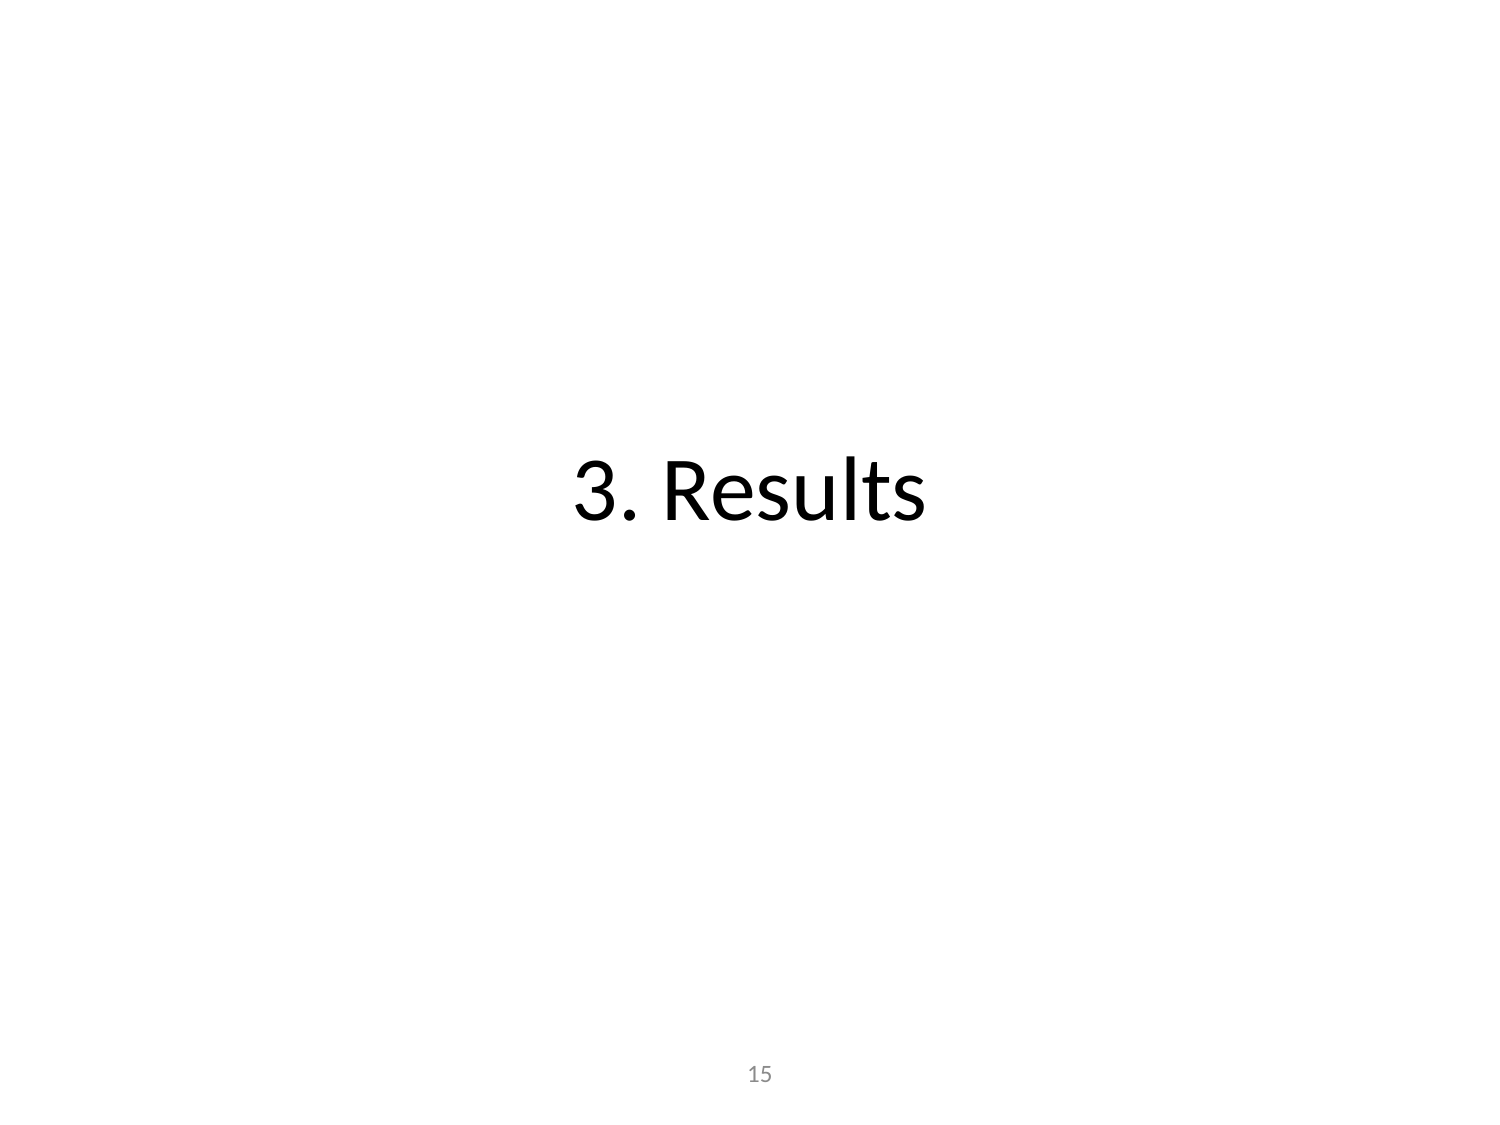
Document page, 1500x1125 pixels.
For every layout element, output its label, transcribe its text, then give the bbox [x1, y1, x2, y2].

title 3. Results [75, 389, 1425, 578]
slide_number 15 [584, 1042, 935, 1103]
